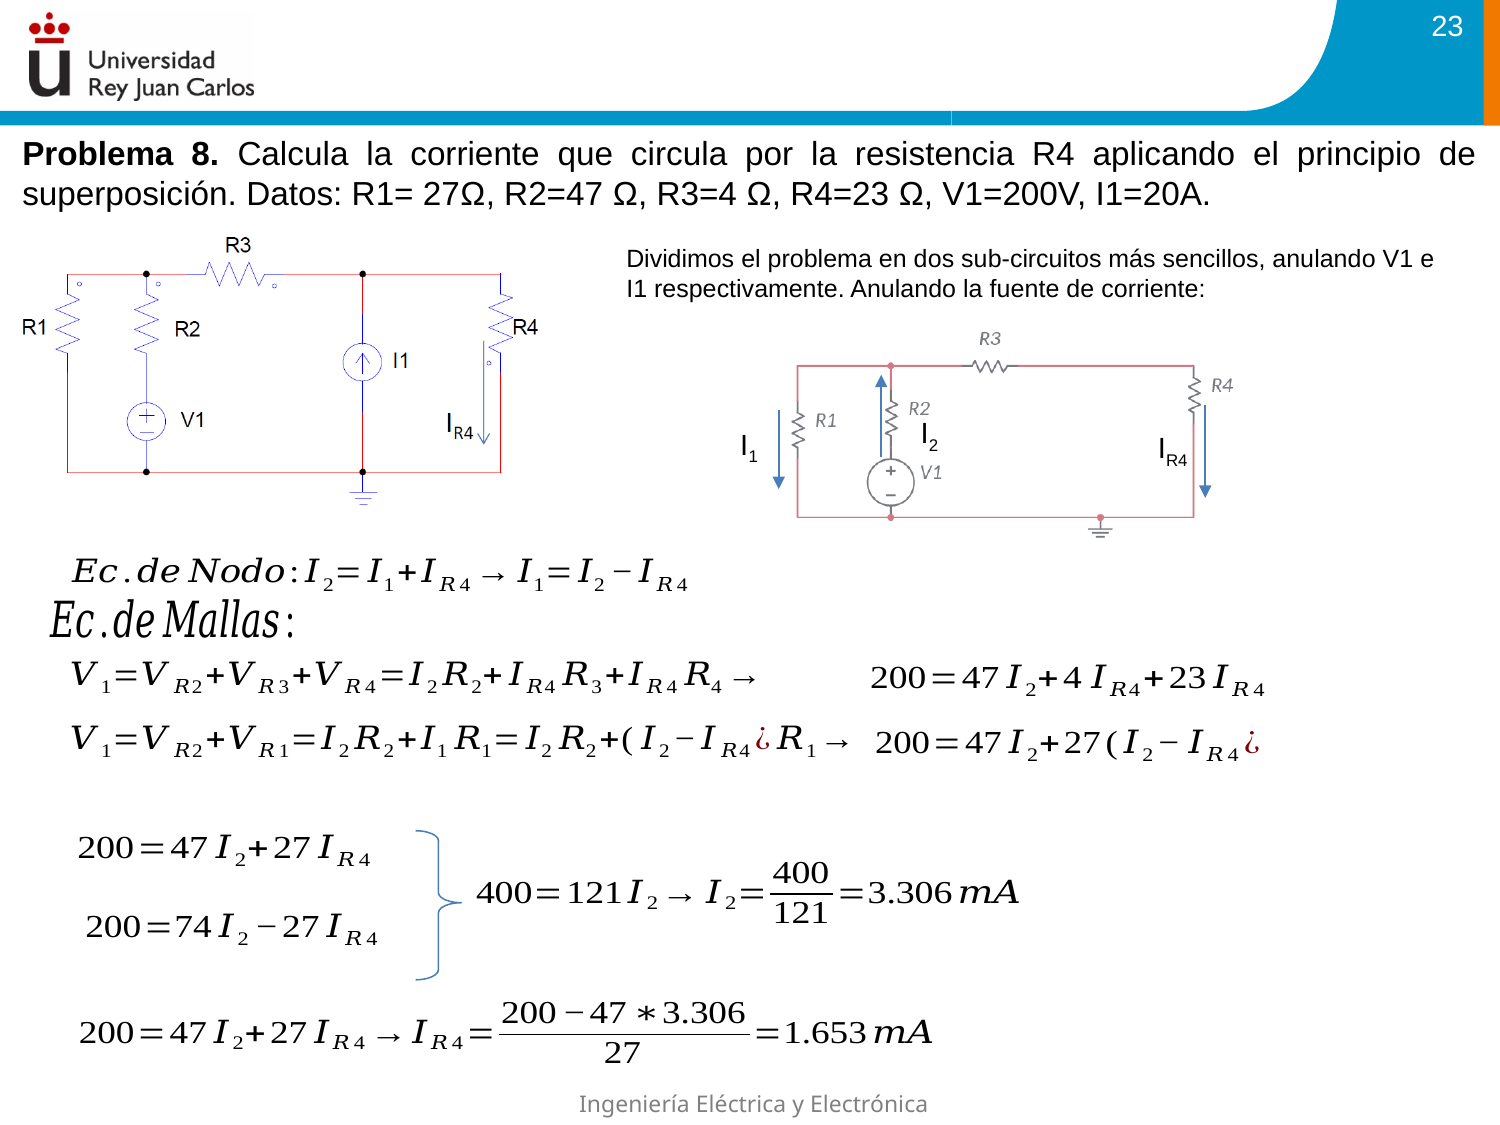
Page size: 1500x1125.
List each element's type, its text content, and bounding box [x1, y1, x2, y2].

picture [6, 225, 553, 520]
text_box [778, 316, 1266, 549]
text_box Problema 8. Calcula la corriente que circula por la resistencia R4 aplicando el principio de superposición. Datos: R1= 27Ω, R2=47 Ω, R3=4 Ω, R4=23 Ω, V1=200V, I1=20A. [7, 125, 1493, 220]
text_box Dividimos el problema en dos sub-circuitos más sencillos, anulando V1 e I1 respectivamente. Anulando la fuente de corriente: [611, 235, 1475, 310]
text_box [415, 829, 463, 981]
text_box I1 [725, 418, 773, 474]
text_box 23 [1416, 0, 1500, 75]
picture [29, 12, 254, 101]
